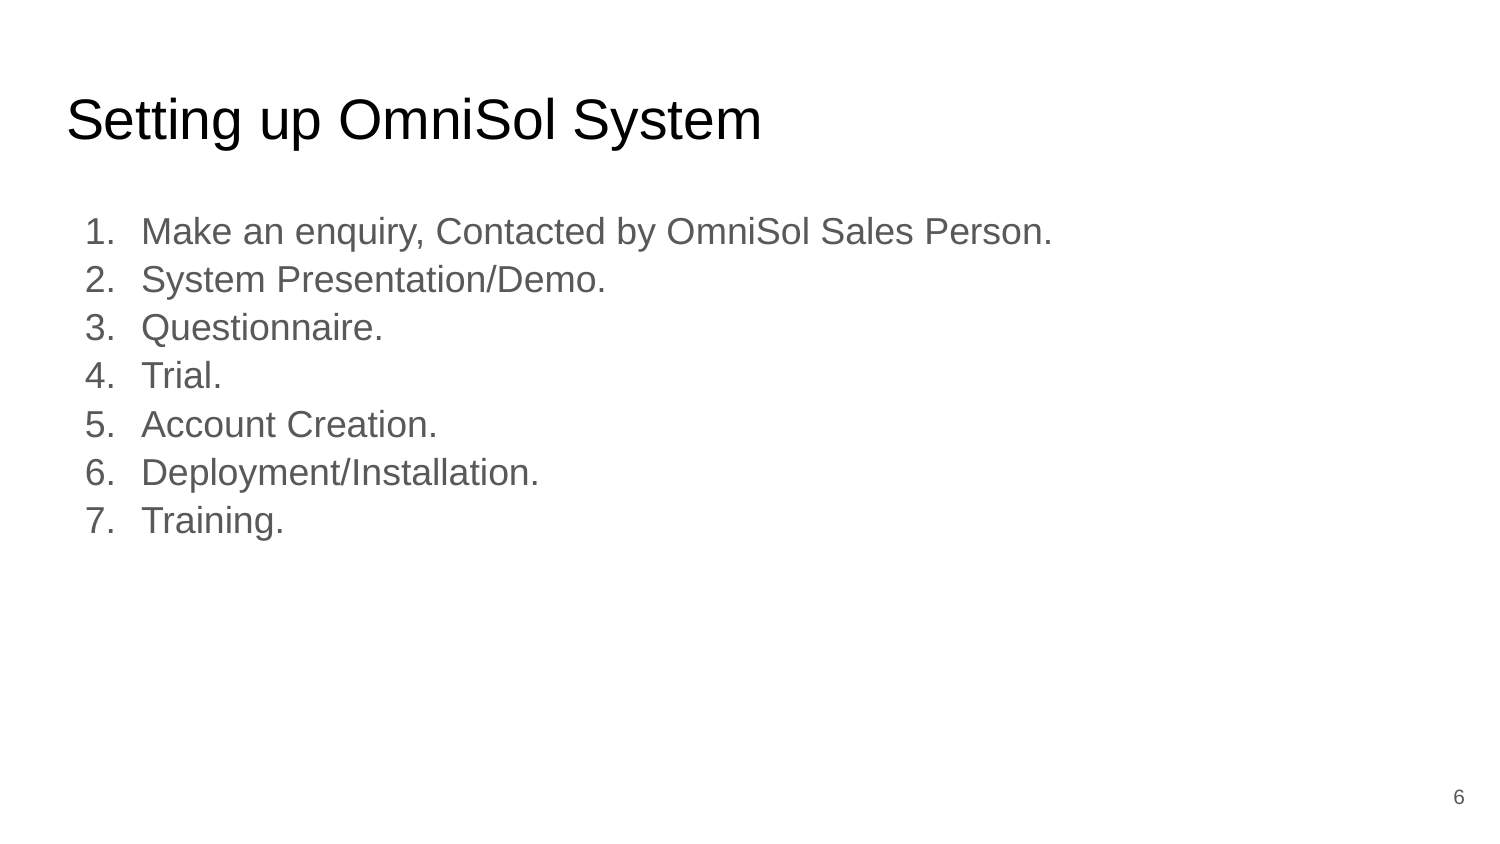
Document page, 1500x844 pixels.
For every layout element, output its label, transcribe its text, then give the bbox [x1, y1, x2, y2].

list Make an enquiry, Contacted by OmniSol Sales Person. System Presentation/Demo. Questionnaire. Trial. Account Creation. Deployment/Installation. Training. [51, 189, 1449, 750]
slide_number ‹#› [1389, 764, 1480, 830]
title Setting up OmniSol System [51, 72, 1449, 167]
